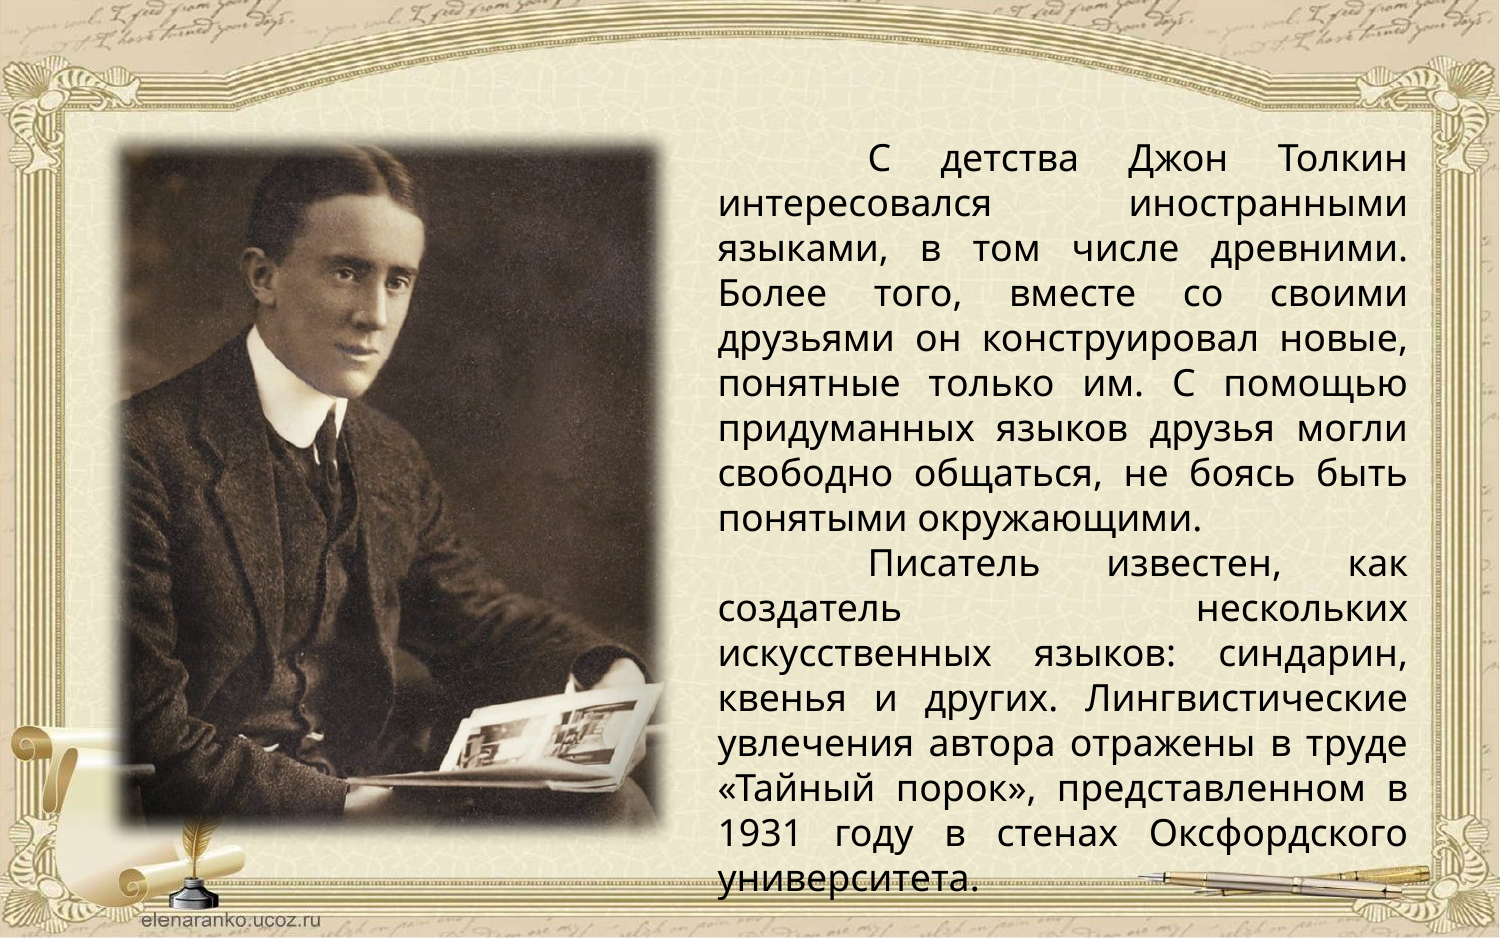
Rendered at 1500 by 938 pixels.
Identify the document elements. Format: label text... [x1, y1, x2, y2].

text_box С детства Джон Толкин интересовался иностранными языками, в том числе древними. Более того, вместе со своими друзьями он конструировал новые, понятные только им. С помощью придуманных языков друзья могли свободно общаться, не боясь быть понятыми окружающими. Писатель известен, как создатель нескольких искусственных языков: синдарин, квенья и других. Лингвистические увлечения автора отражены в труде «Тайный порок», представленном в 1931 году в стенах Оксфордского университета. [702, 126, 1424, 906]
picture [0, 0, 1500, 938]
